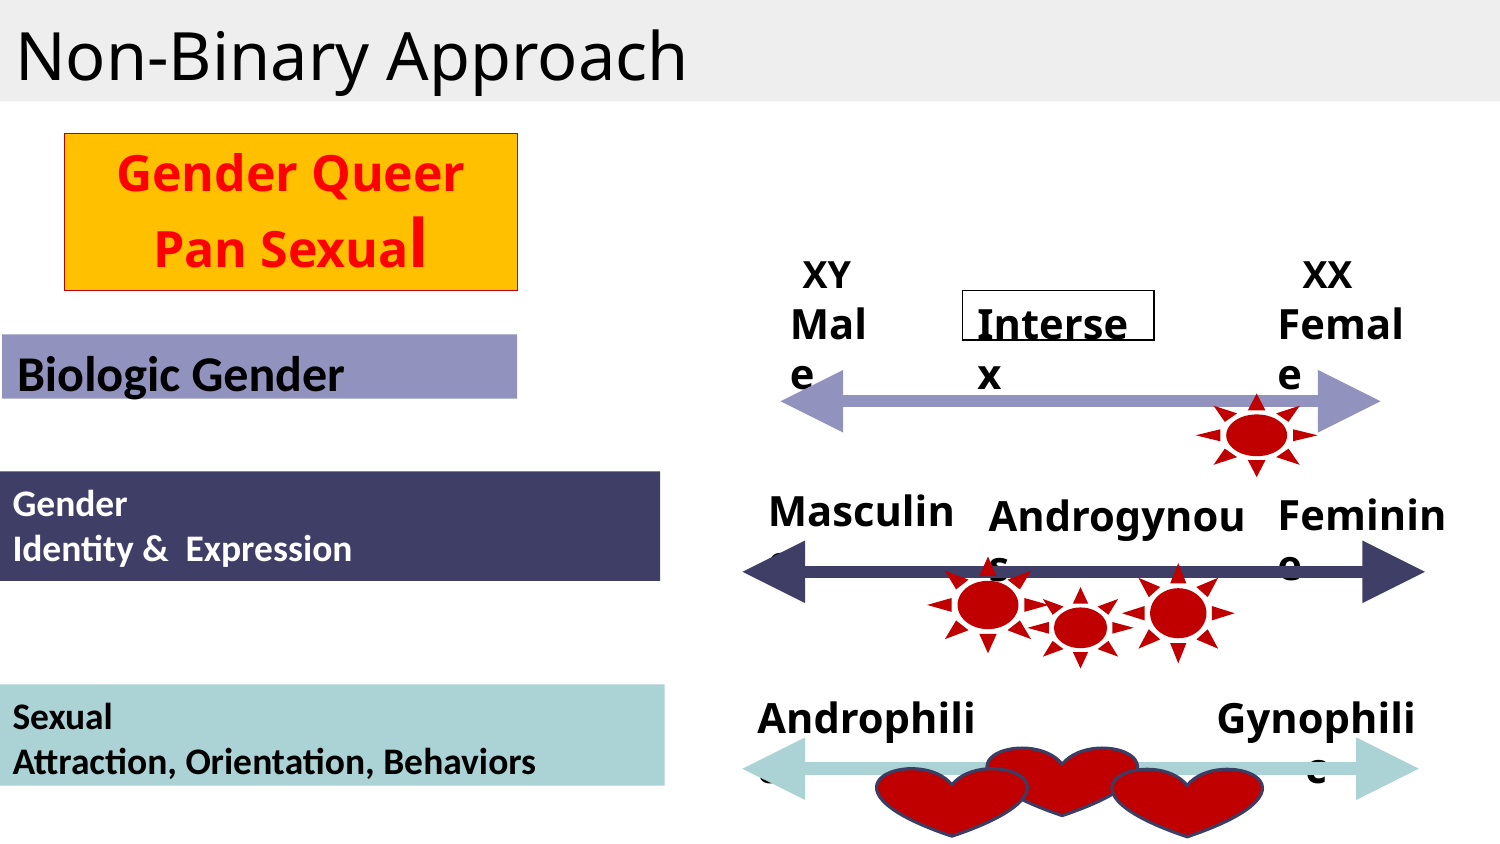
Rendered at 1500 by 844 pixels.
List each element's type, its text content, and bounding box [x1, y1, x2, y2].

text_box [981, 556, 995, 571]
text_box [1226, 414, 1288, 457]
text_box [1293, 429, 1318, 442]
text_box [1276, 410, 1297, 422]
text_box Gender Identity & Expression [0, 471, 661, 581]
text_box [1042, 640, 1064, 657]
text_box [1042, 598, 1064, 615]
text_box [1112, 621, 1134, 634]
text_box [1196, 581, 1217, 598]
text_box Intersex [962, 290, 1155, 340]
text_box [1027, 621, 1049, 634]
text_box [1253, 393, 1261, 400]
text_box [1211, 606, 1235, 621]
text_box Masculine [752, 476, 977, 527]
text_box [1072, 587, 1089, 604]
text_box [986, 748, 1138, 768]
text_box [1140, 581, 1161, 598]
text_box [1111, 778, 1263, 837]
text_box [1023, 778, 1116, 816]
text_box [1097, 640, 1119, 657]
text_box [1009, 581, 1025, 590]
text_box [1175, 563, 1182, 571]
text_box Androgynous [973, 482, 1282, 532]
text_box [927, 597, 952, 612]
text_box [1247, 460, 1266, 478]
text_box [951, 581, 967, 590]
text_box [979, 633, 997, 654]
text_box Male [774, 290, 900, 340]
text_box XY [787, 243, 868, 289]
text_box [944, 620, 969, 640]
text_box [876, 778, 1028, 837]
text_box [1170, 643, 1187, 664]
text_box [1196, 629, 1219, 649]
text_box Androphilic [742, 684, 1012, 734]
text_box [957, 581, 1019, 630]
text_box Gender Queer Pan Sexual [64, 133, 518, 291]
text_box [1053, 607, 1108, 649]
text_box Female [1262, 290, 1438, 340]
text_box [1138, 629, 1161, 649]
text_box Sexual Attraction, Orientation, Behaviors [0, 684, 665, 786]
text_box [1072, 652, 1089, 669]
text_box [1007, 620, 1032, 640]
title Non-Binary Approach [0, 0, 1500, 102]
text_box [1216, 410, 1238, 422]
text_box [1195, 429, 1221, 442]
text_box Biologic Gender [2, 334, 518, 399]
text_box [1024, 597, 1049, 612]
text_box [1121, 606, 1145, 621]
text_box [1150, 588, 1207, 639]
text_box Gynophilic [1195, 684, 1437, 734]
text_box XX [1287, 243, 1381, 289]
text_box [1097, 598, 1119, 615]
text_box [1213, 448, 1238, 465]
text_box [1276, 448, 1300, 465]
text_box Feminine [1262, 481, 1475, 531]
